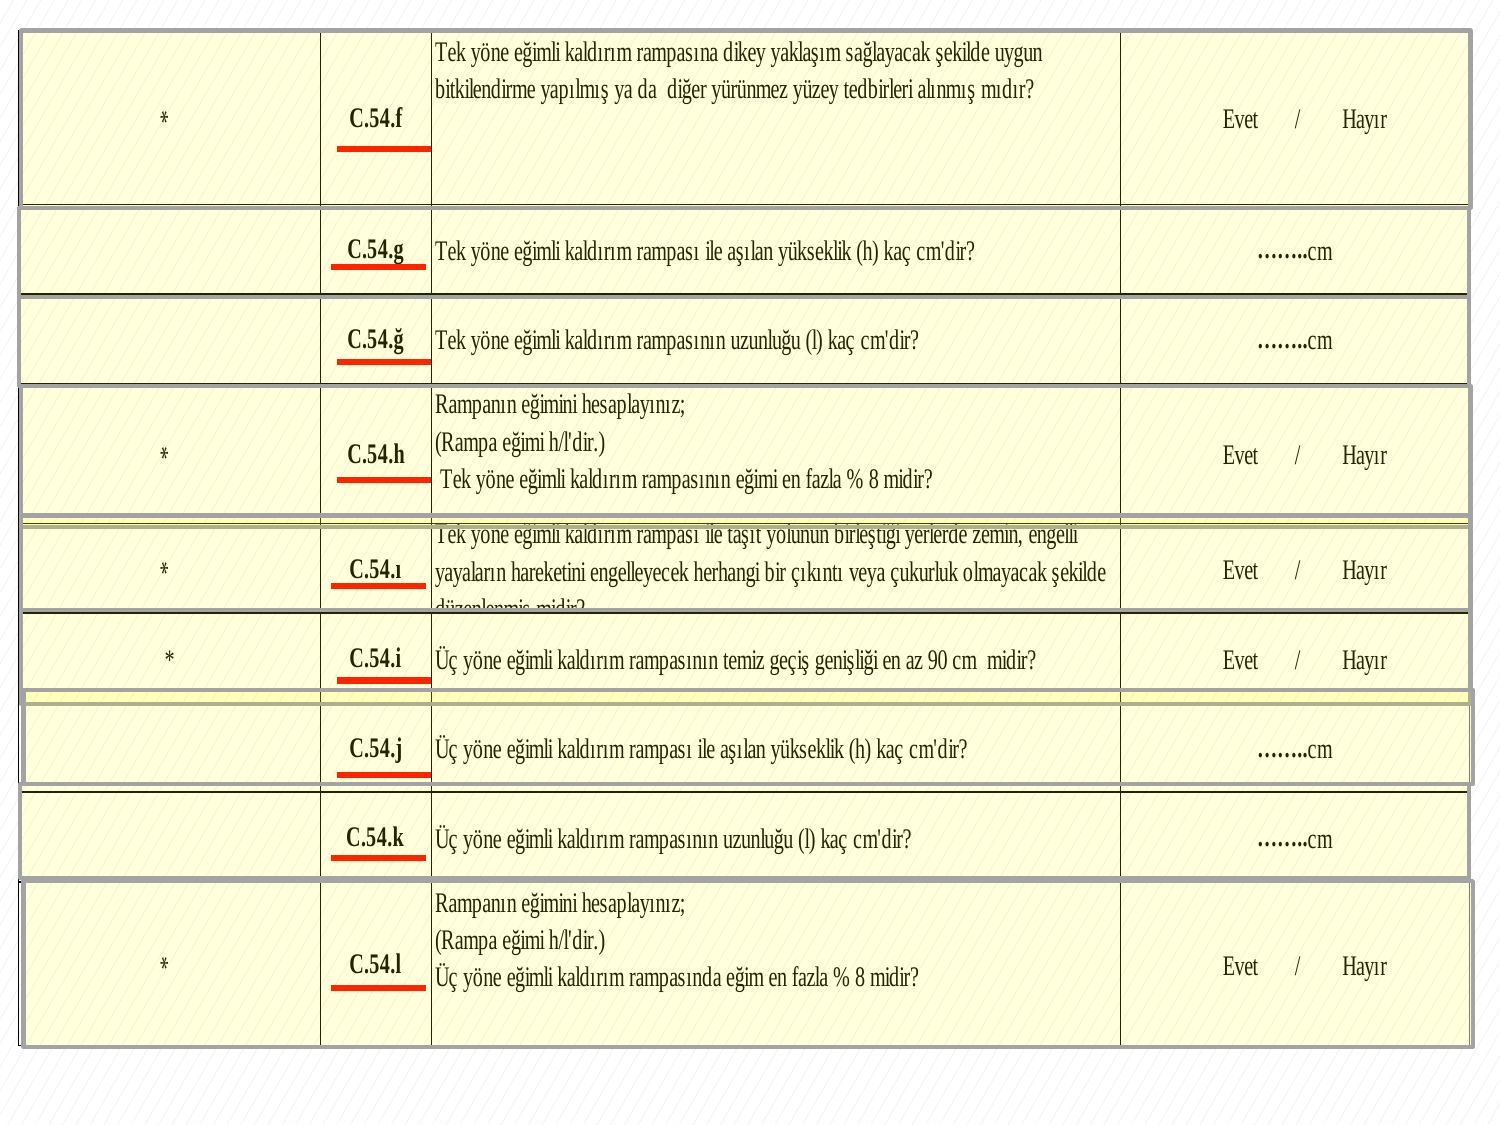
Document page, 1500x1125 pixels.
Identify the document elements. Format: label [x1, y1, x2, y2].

picture [17, 30, 1471, 1047]
